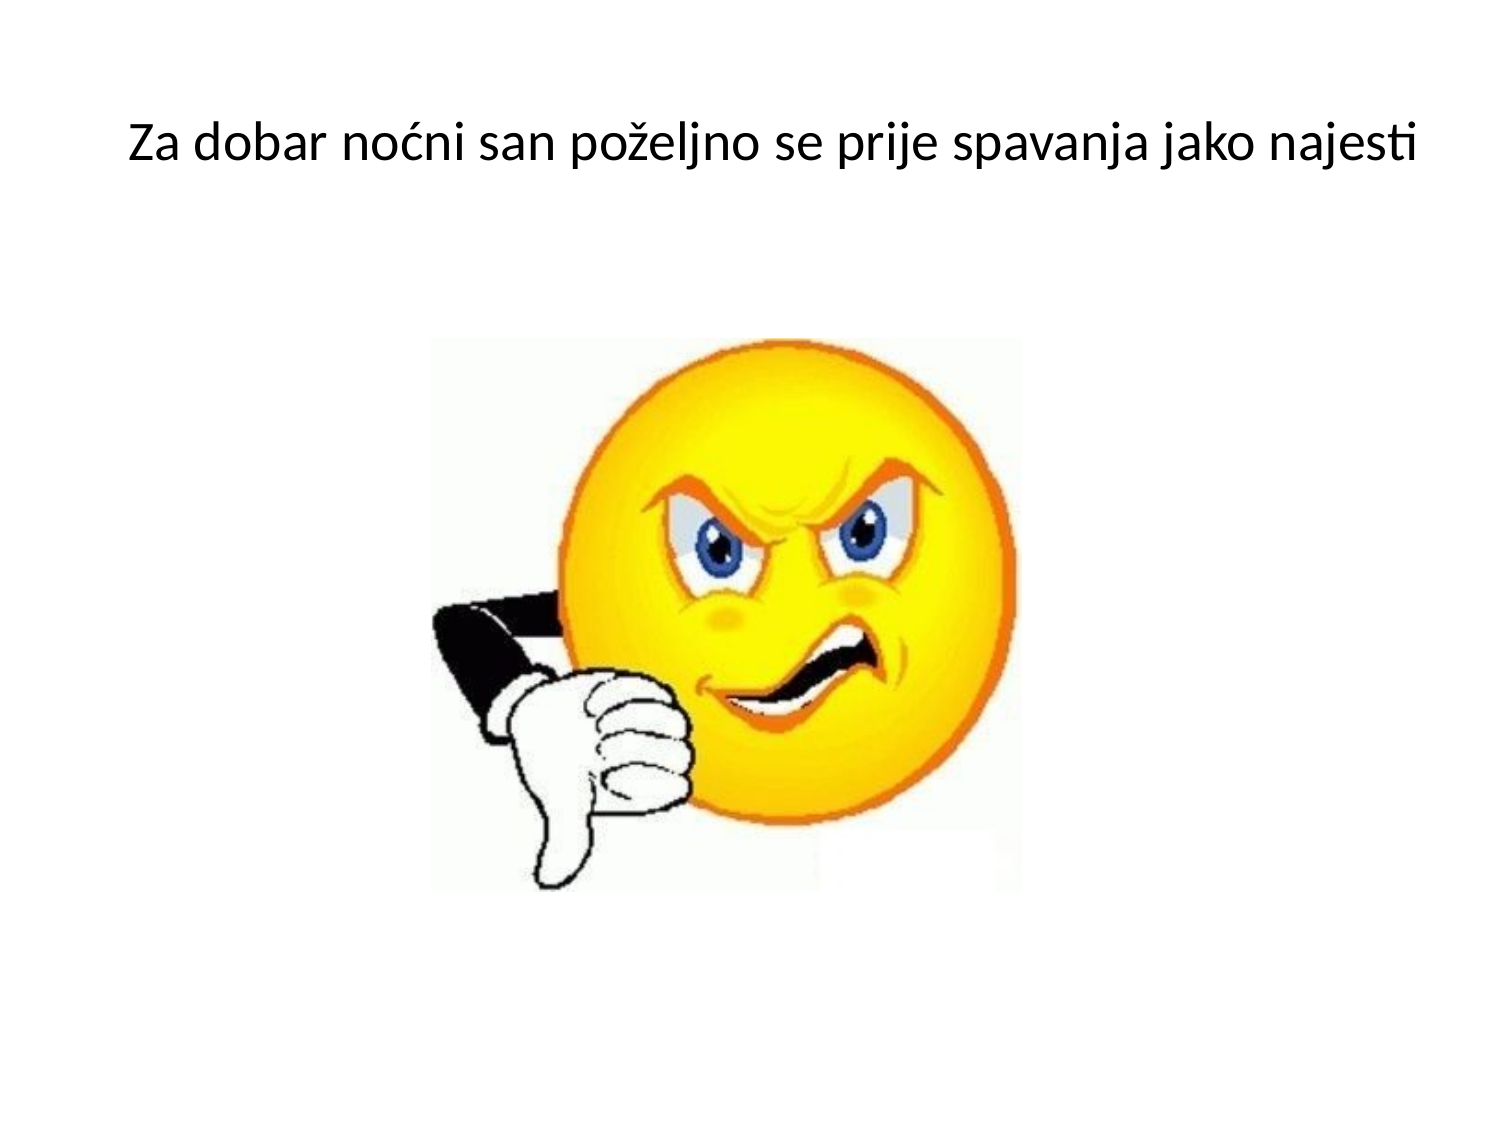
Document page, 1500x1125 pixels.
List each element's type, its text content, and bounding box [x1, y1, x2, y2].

title Za dobar noćni san poželjno se prije spavanja jako najesti [76, 78, 1473, 266]
picture [430, 337, 1022, 893]
